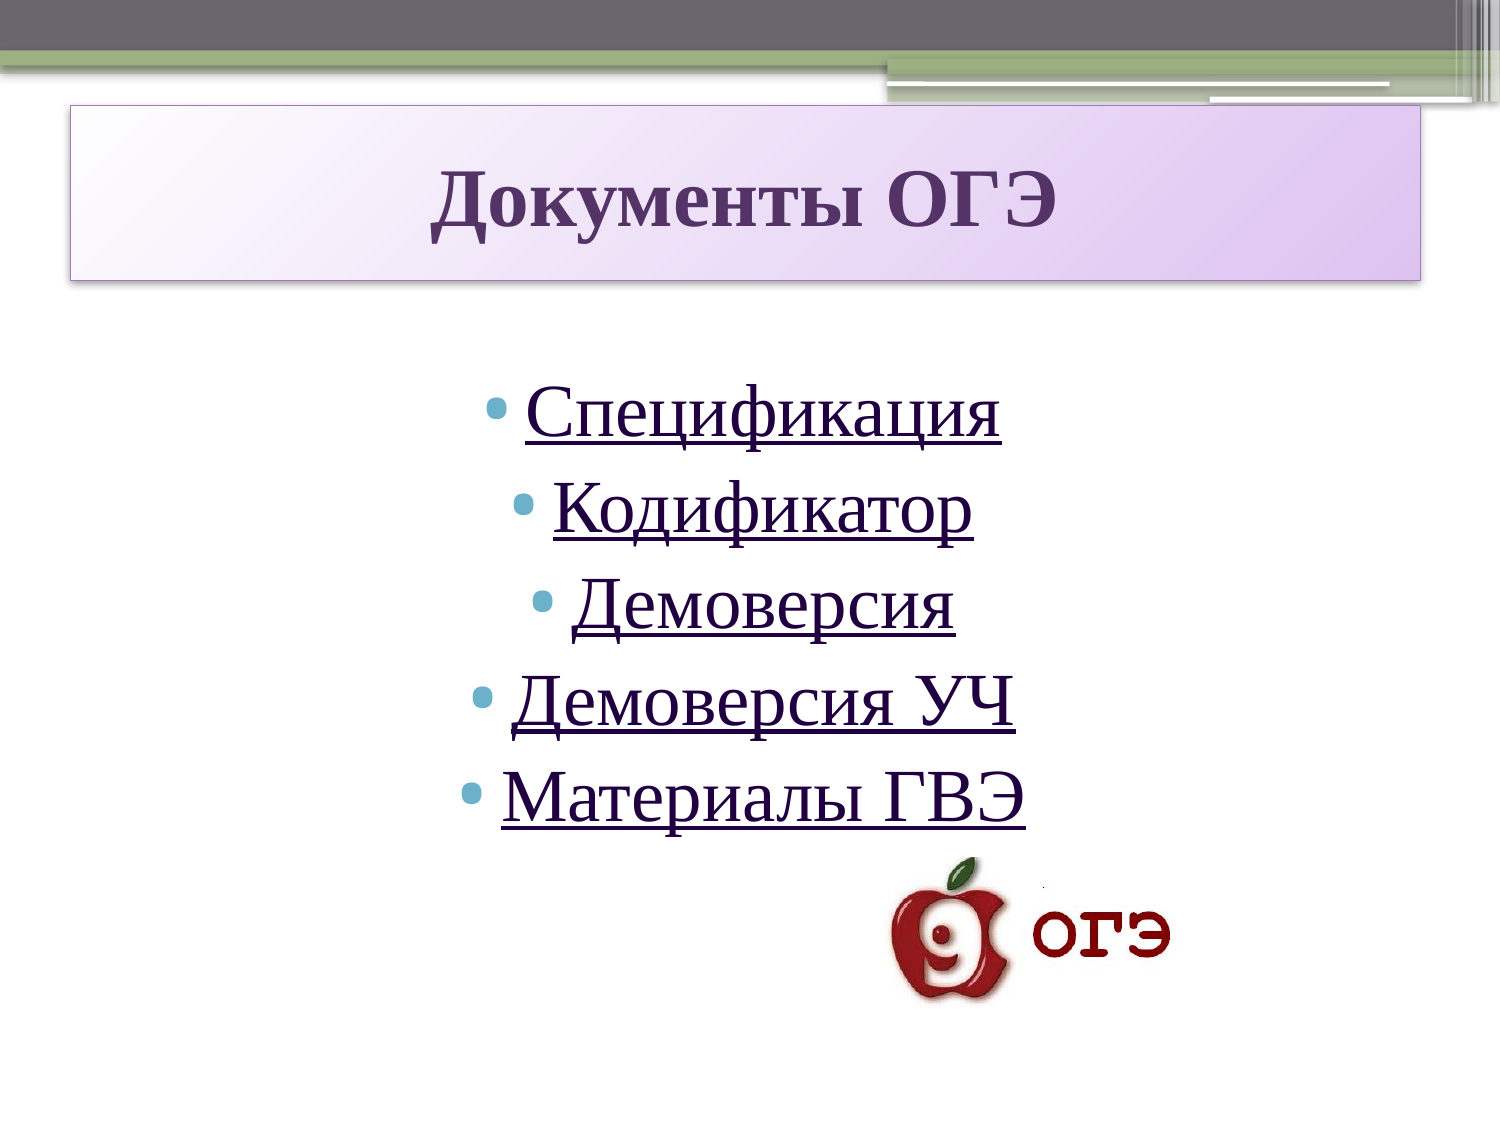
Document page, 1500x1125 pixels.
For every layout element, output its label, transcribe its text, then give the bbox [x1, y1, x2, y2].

list Спецификация Кодификатор Демоверсия Демоверсия УЧ Материалы ГВЭ [58, 257, 1409, 968]
title Документы ОГЭ [70, 105, 1421, 281]
picture [879, 857, 1212, 1008]
